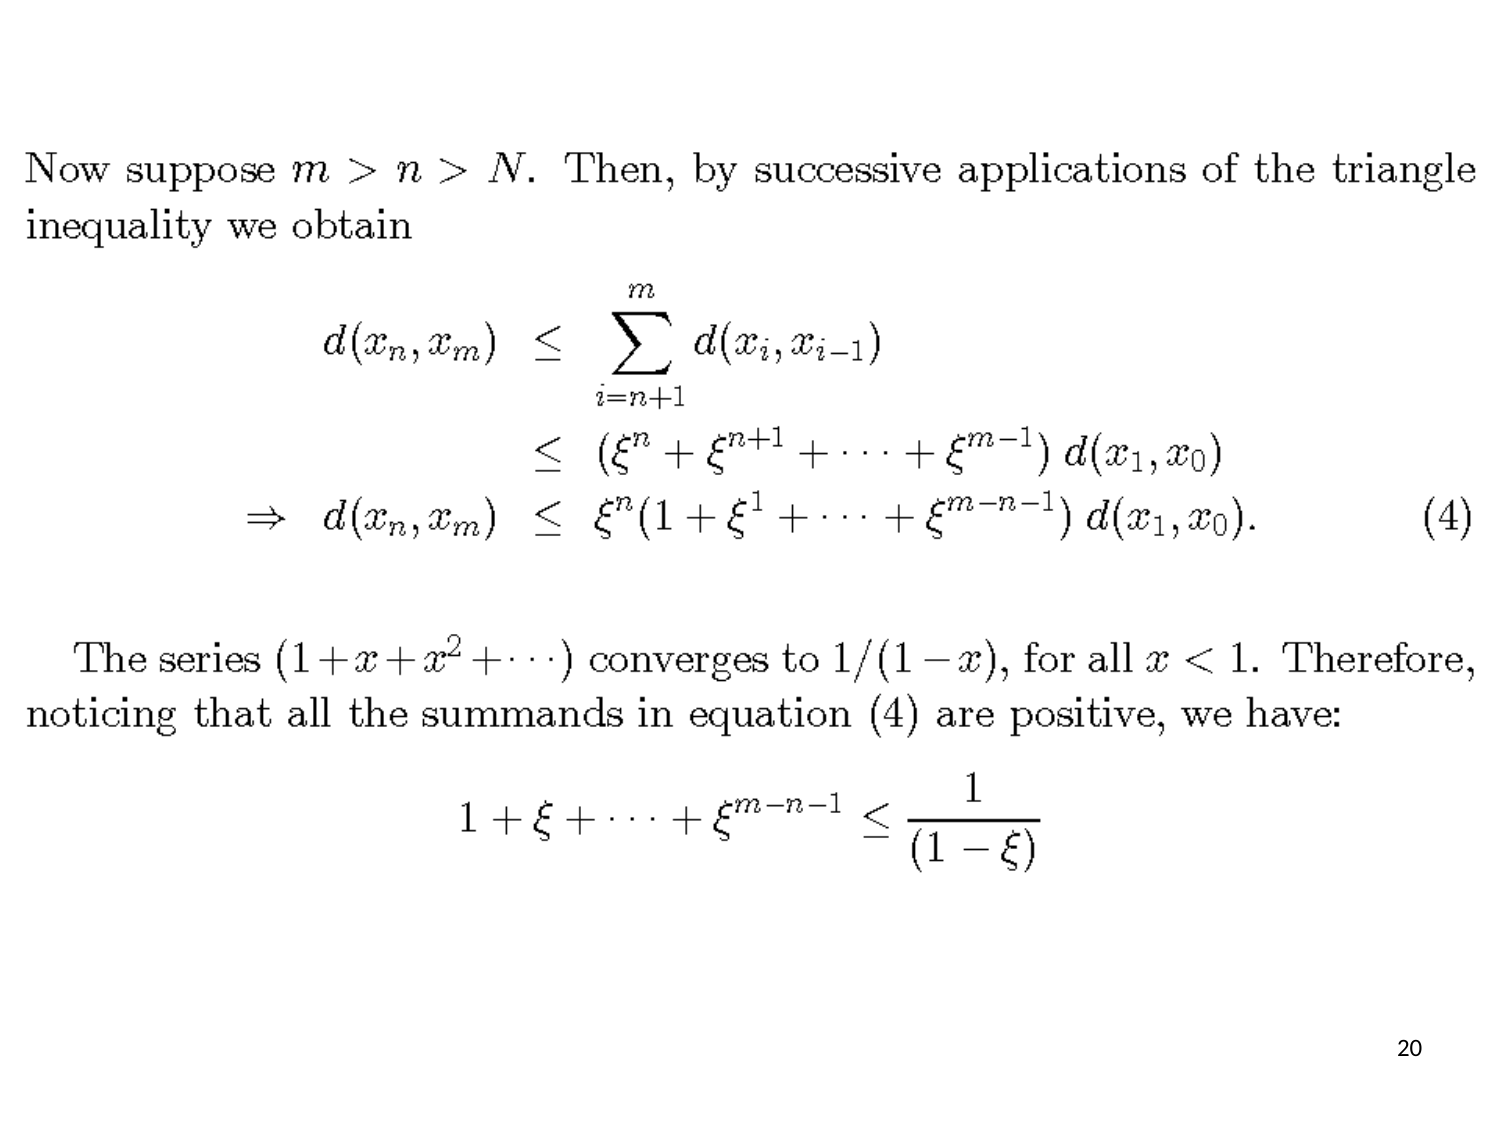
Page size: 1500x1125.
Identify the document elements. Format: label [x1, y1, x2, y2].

picture [4, 137, 1490, 910]
